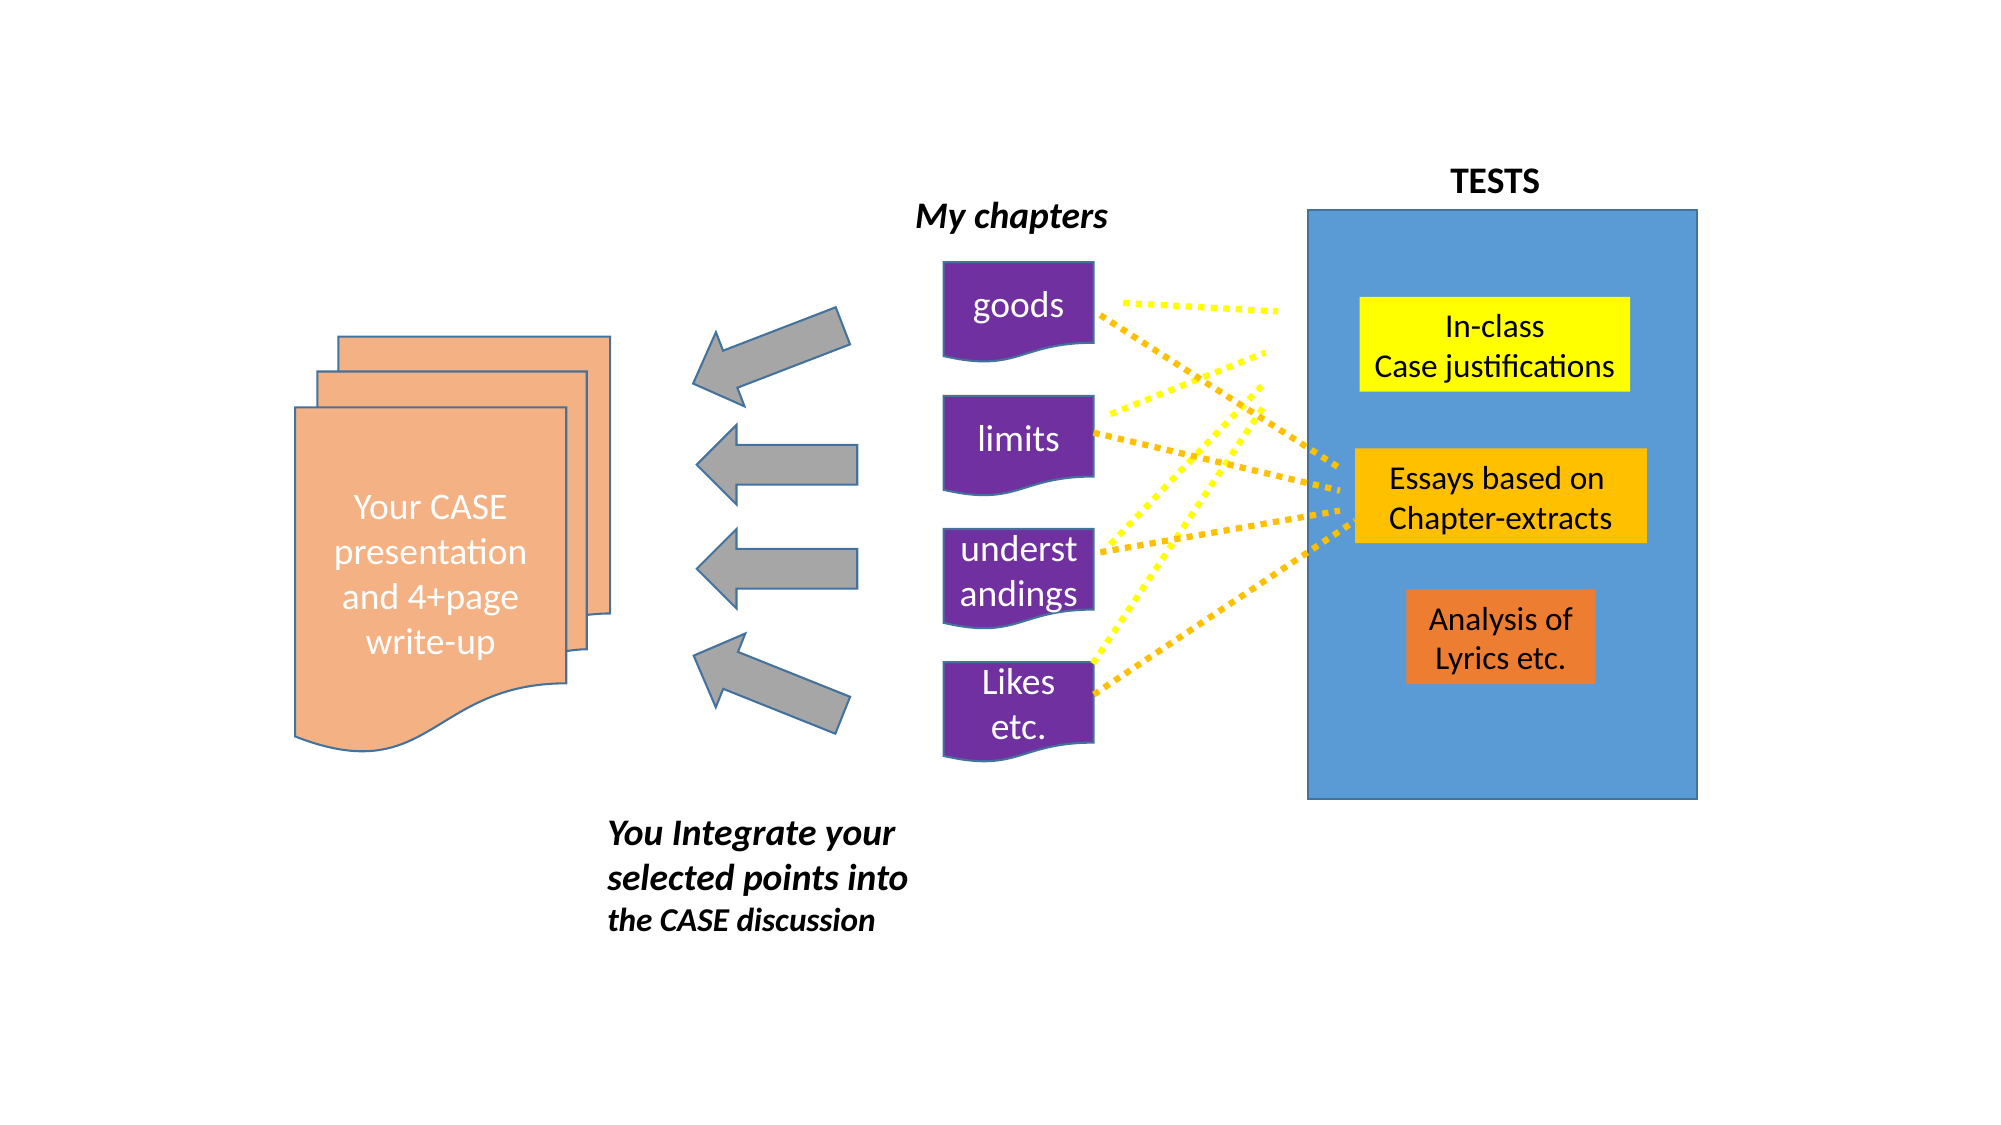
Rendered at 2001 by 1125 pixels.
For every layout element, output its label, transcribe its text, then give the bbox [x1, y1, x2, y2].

text_box In-class Case justifications [1359, 296, 1631, 392]
text_box Essays based on Chapter-extracts [1355, 448, 1647, 544]
text_box [692, 631, 852, 736]
text_box understandings [942, 527, 1092, 630]
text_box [1093, 520, 1356, 695]
text_box limits [942, 394, 1095, 497]
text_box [1092, 403, 1266, 664]
text_box You Integrate your selected points into the CASE discussion [592, 800, 962, 946]
text_box Your CASE presentation and 4+page write-up [294, 335, 612, 753]
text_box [1100, 510, 1340, 553]
text_box [691, 305, 852, 409]
text_box [695, 422, 859, 507]
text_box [1123, 302, 1279, 312]
text_box My chapters [900, 183, 1191, 243]
text_box [695, 526, 859, 611]
text_box TESTS [1435, 148, 1556, 209]
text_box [1093, 432, 1340, 491]
text_box [1307, 209, 1698, 800]
text_box goods [942, 261, 1095, 363]
text_box Analysis of Lyrics etc. [1406, 589, 1596, 685]
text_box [1100, 315, 1342, 470]
text_box Likes etc. [942, 661, 1095, 763]
